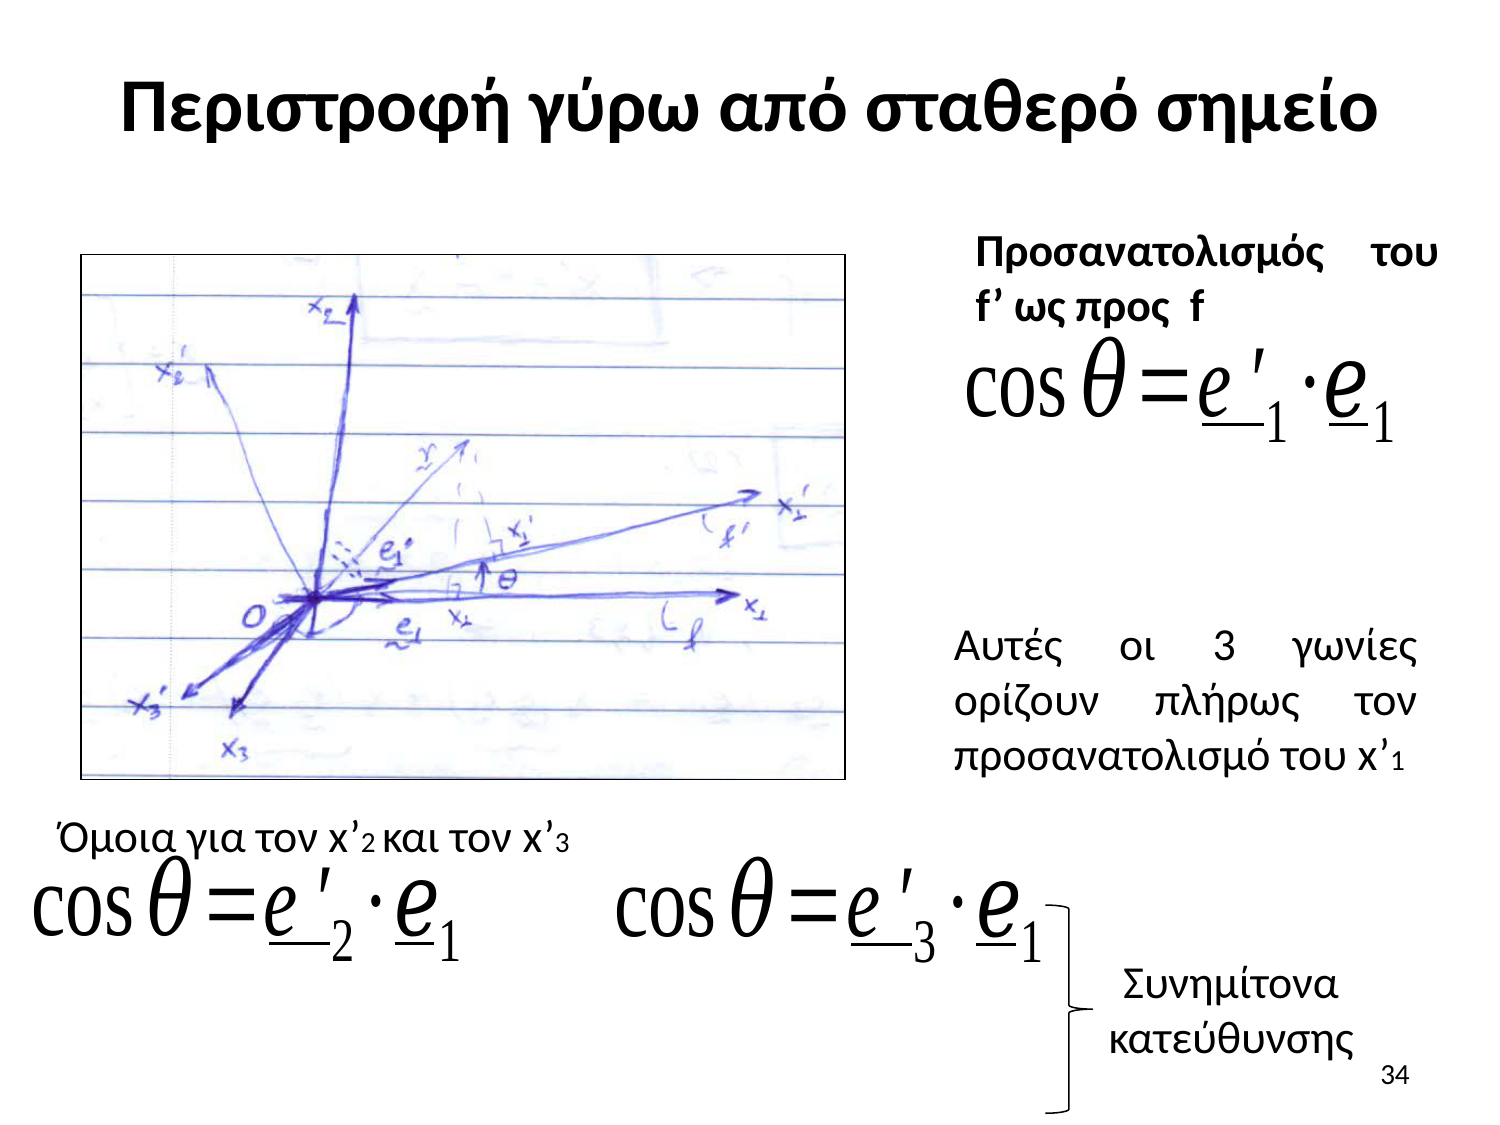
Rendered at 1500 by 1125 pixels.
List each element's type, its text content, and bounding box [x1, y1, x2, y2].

text_box Προσανατολισμός του f’ ως προς f [960, 219, 1454, 338]
text_box Αυτές οι 3 γωνίες ορίζουν πλήρως τον προσανατολισμό του x’1 [938, 668, 1433, 787]
text_box Όμοια για τον x’2 και τον x’3 [43, 802, 845, 870]
slide_number 34 [1074, 1042, 1425, 1103]
picture [81, 255, 845, 779]
text_box Συνημίτονα κατεύθυνσης [1068, 952, 1394, 1071]
text_box [1045, 904, 1070, 1115]
title Περιστροφή γύρω από σταθερό σημείο [75, 7, 1425, 195]
